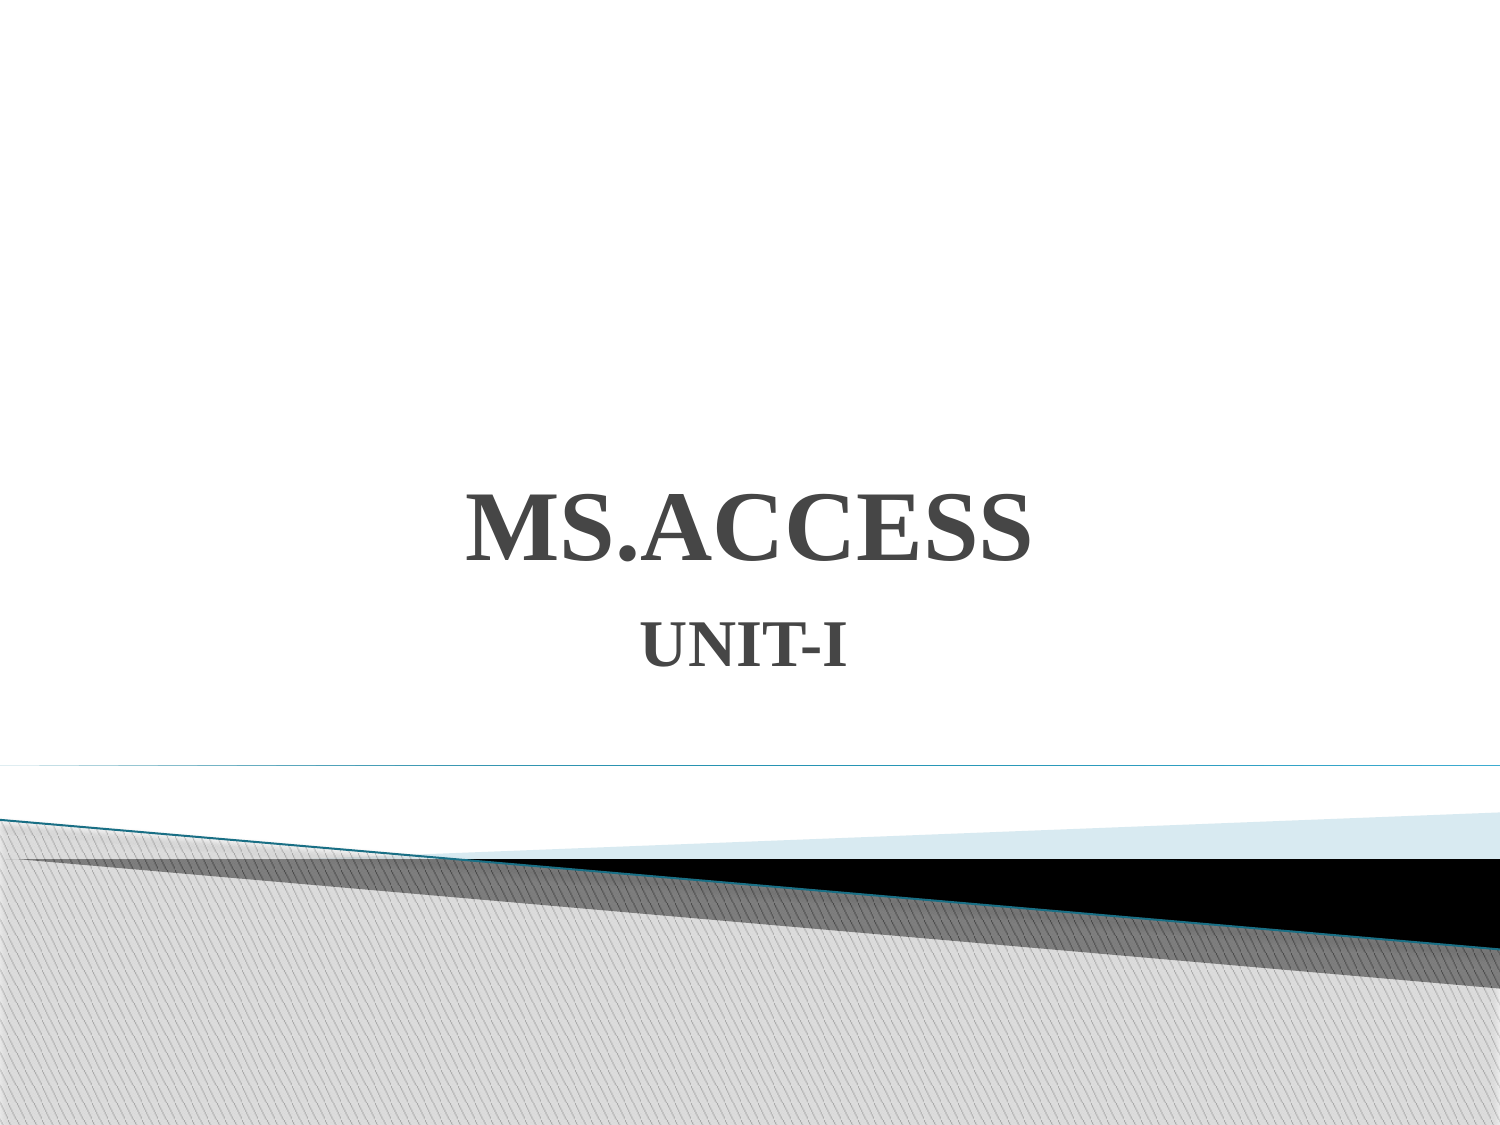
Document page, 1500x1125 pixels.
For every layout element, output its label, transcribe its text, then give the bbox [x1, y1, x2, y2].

title MS.ACCESS [112, 287, 1388, 588]
picture [5, 859, 1500, 989]
subtitle UNIT-I [112, 592, 1388, 790]
